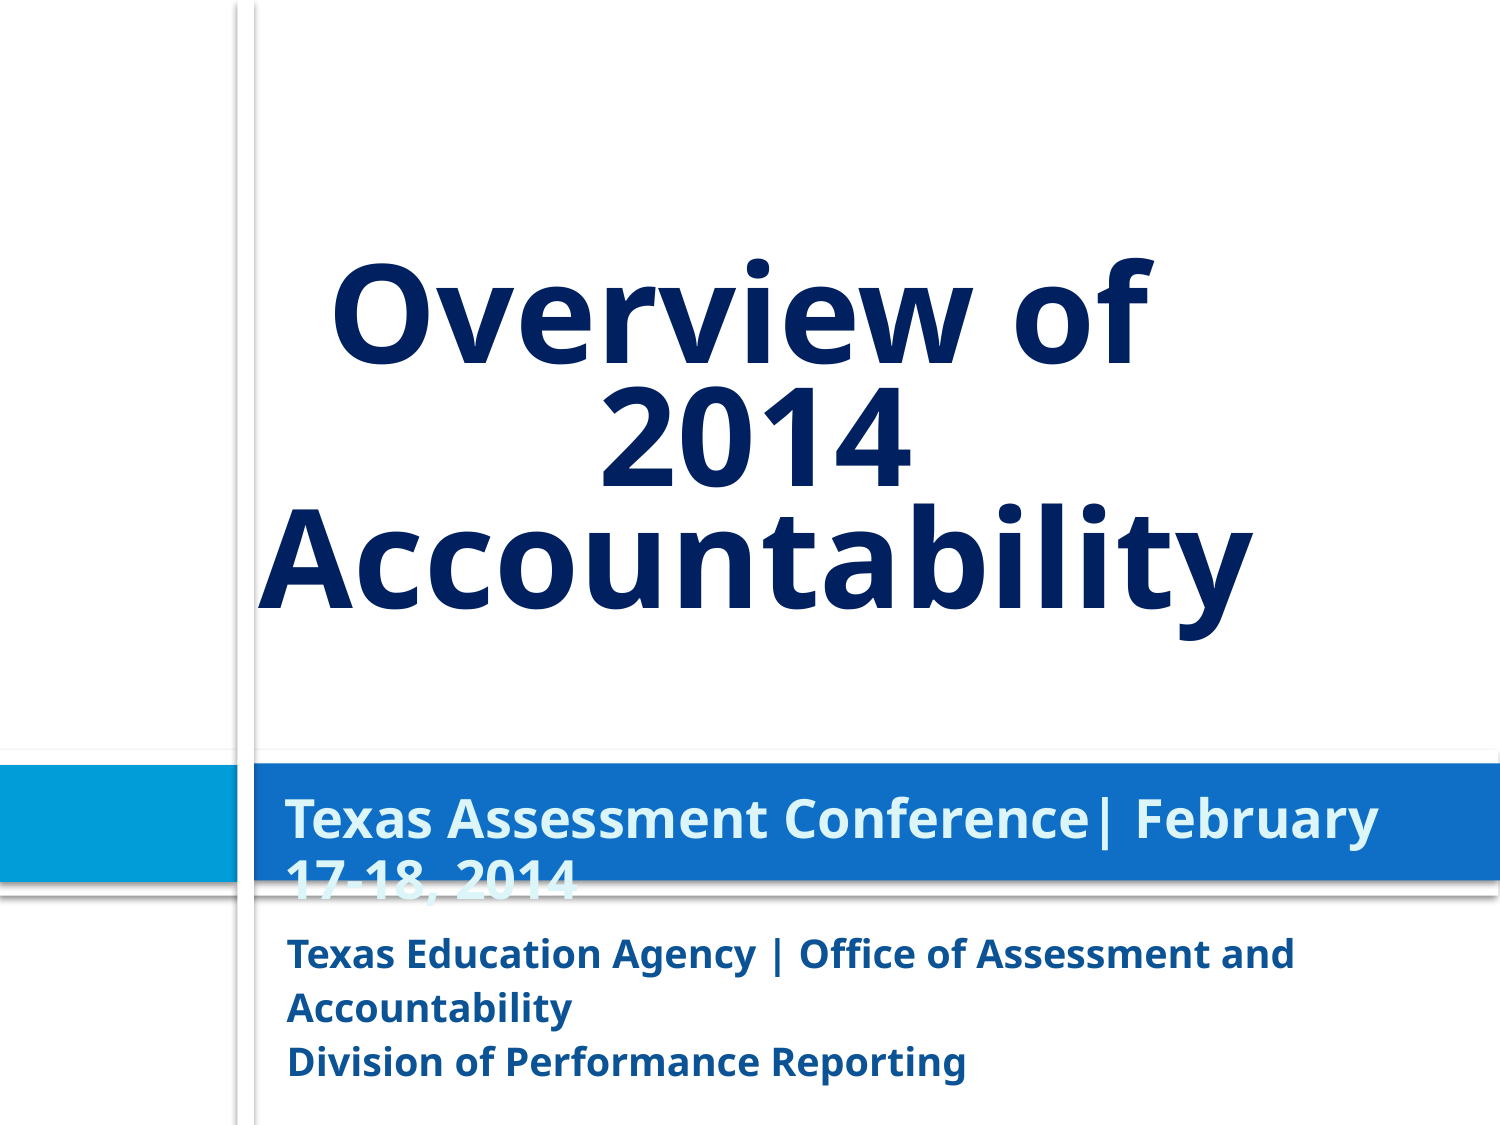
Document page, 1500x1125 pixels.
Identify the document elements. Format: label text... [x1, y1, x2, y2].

text_box Overview of 2014 Accountability [169, 260, 1344, 890]
text_box Texas Assessment Conference| February 17-18, 2014 [269, 781, 1465, 978]
text_box Texas Education Agency | Office of Assessment and Accountability Division of Performance Reporting [271, 915, 1500, 1093]
